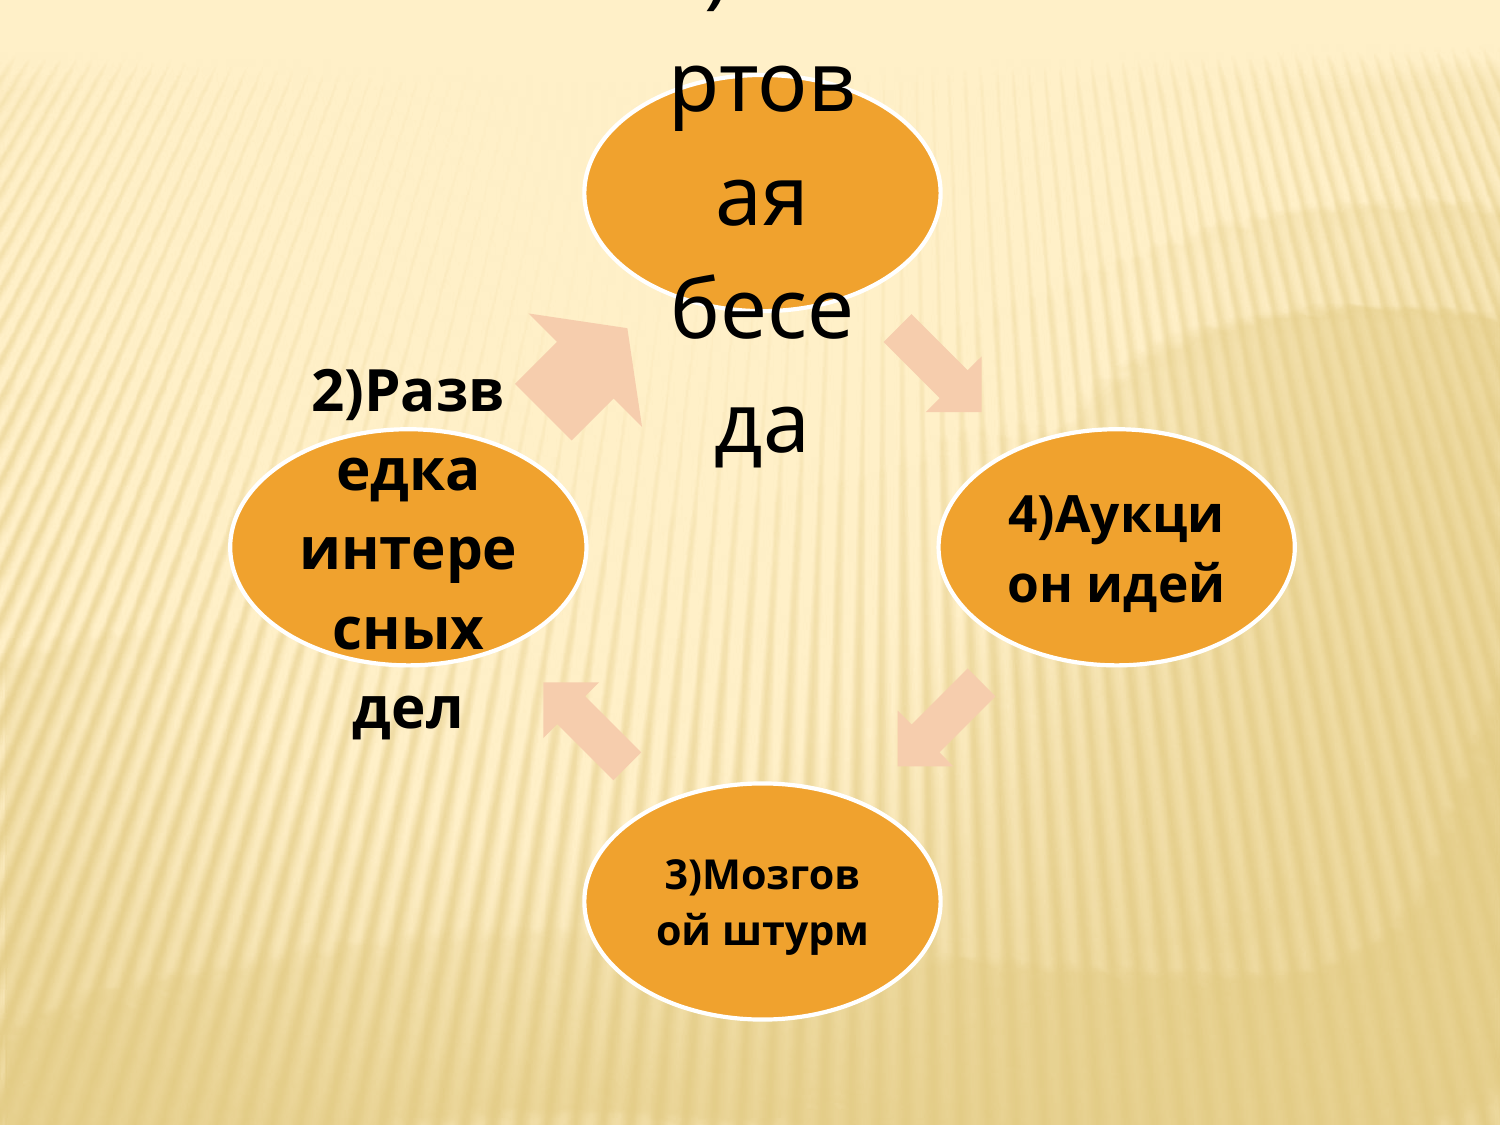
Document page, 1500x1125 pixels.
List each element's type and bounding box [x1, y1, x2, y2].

text_box [49, 74, 1476, 1020]
